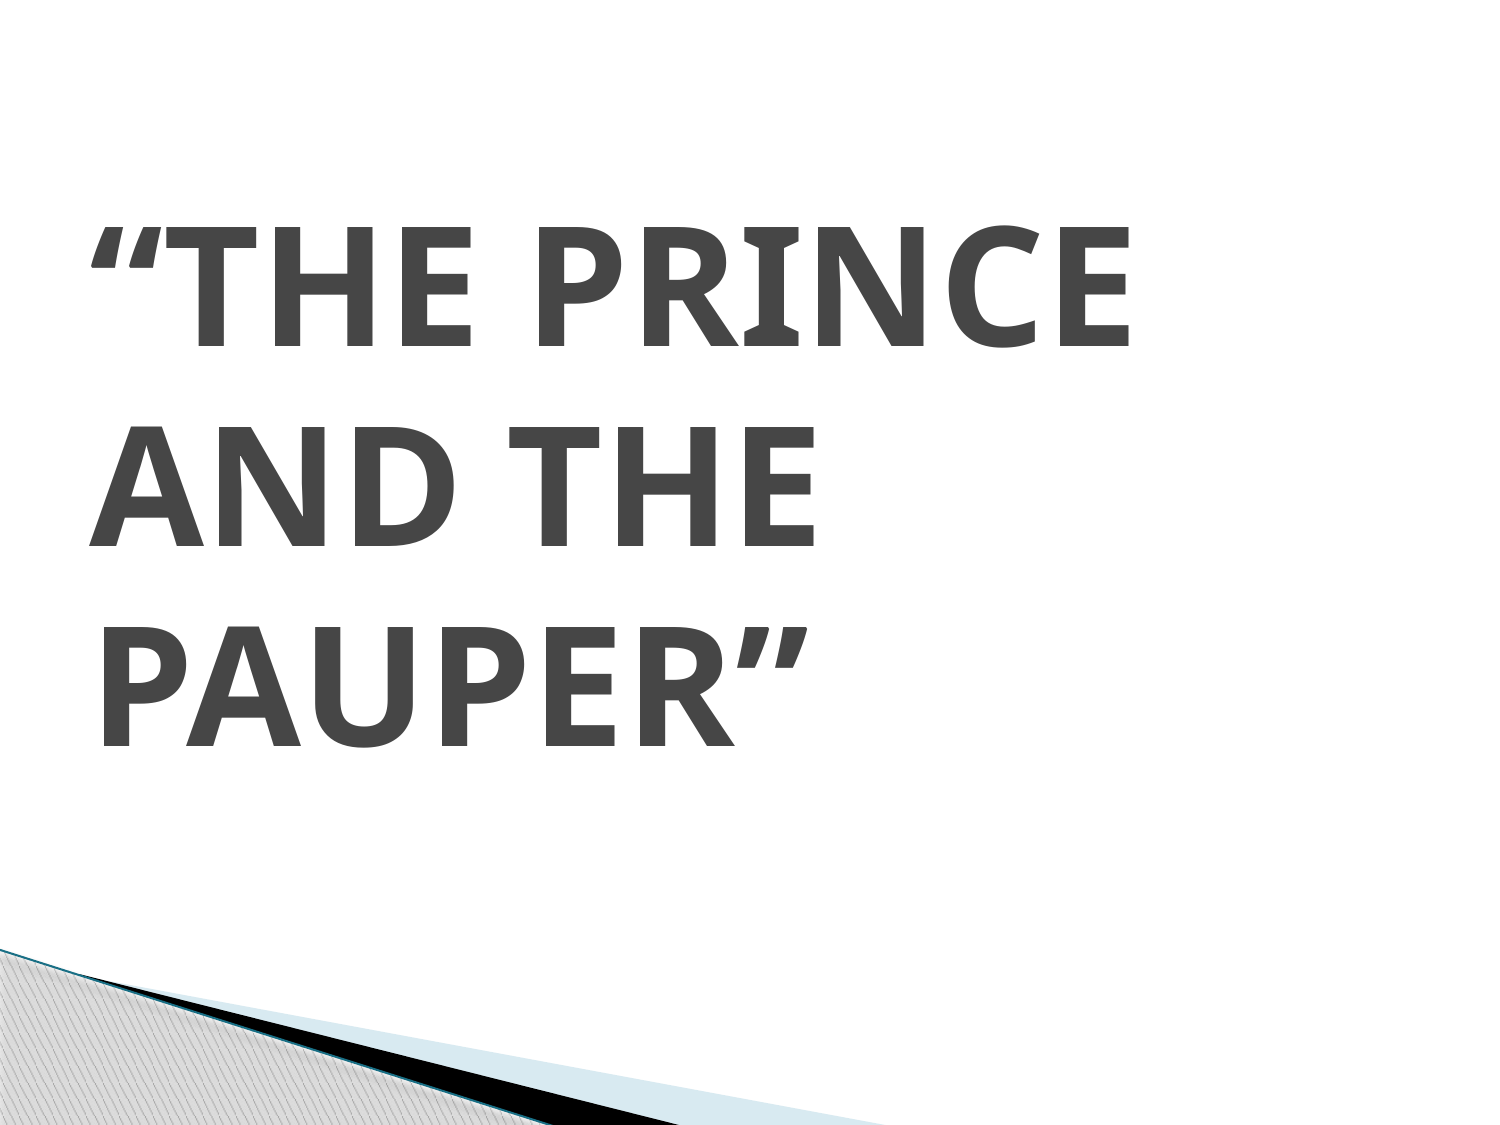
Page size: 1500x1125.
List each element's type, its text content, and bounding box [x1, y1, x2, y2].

title “THE PRINCE AND THE PAUPER” [75, 45, 1425, 914]
